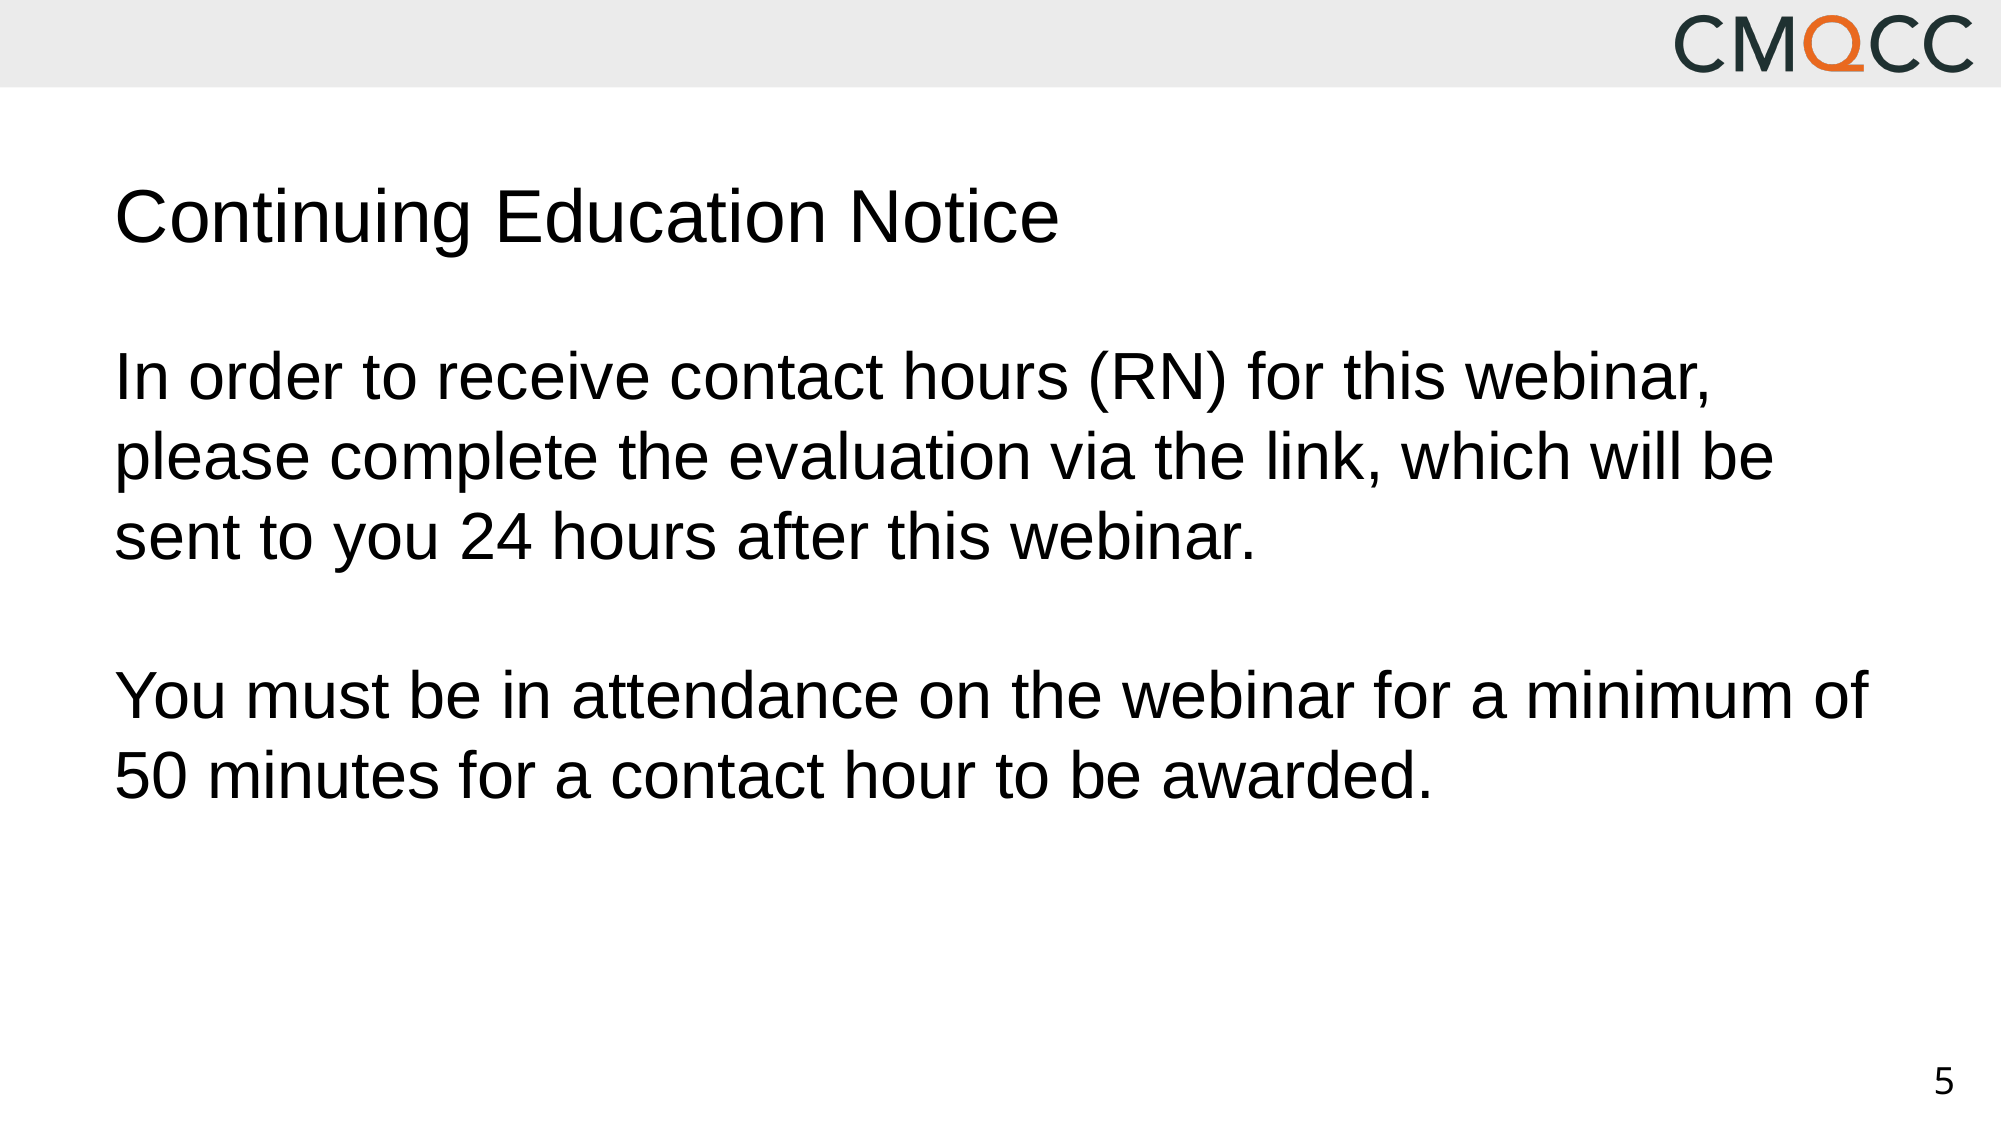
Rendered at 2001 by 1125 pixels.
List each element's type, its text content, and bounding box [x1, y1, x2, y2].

title Continuing Education Notice [99, 137, 1800, 288]
picture [1674, 12, 1975, 75]
list In order to receive contact hours (RN) for this webinar, please complete the evaluation via the link, which will be sent to you 24 hours after this webinar. You must be in attendance on the webinar for a minimum of 50 minutes for a contact hour to be awarded. [99, 324, 1900, 963]
